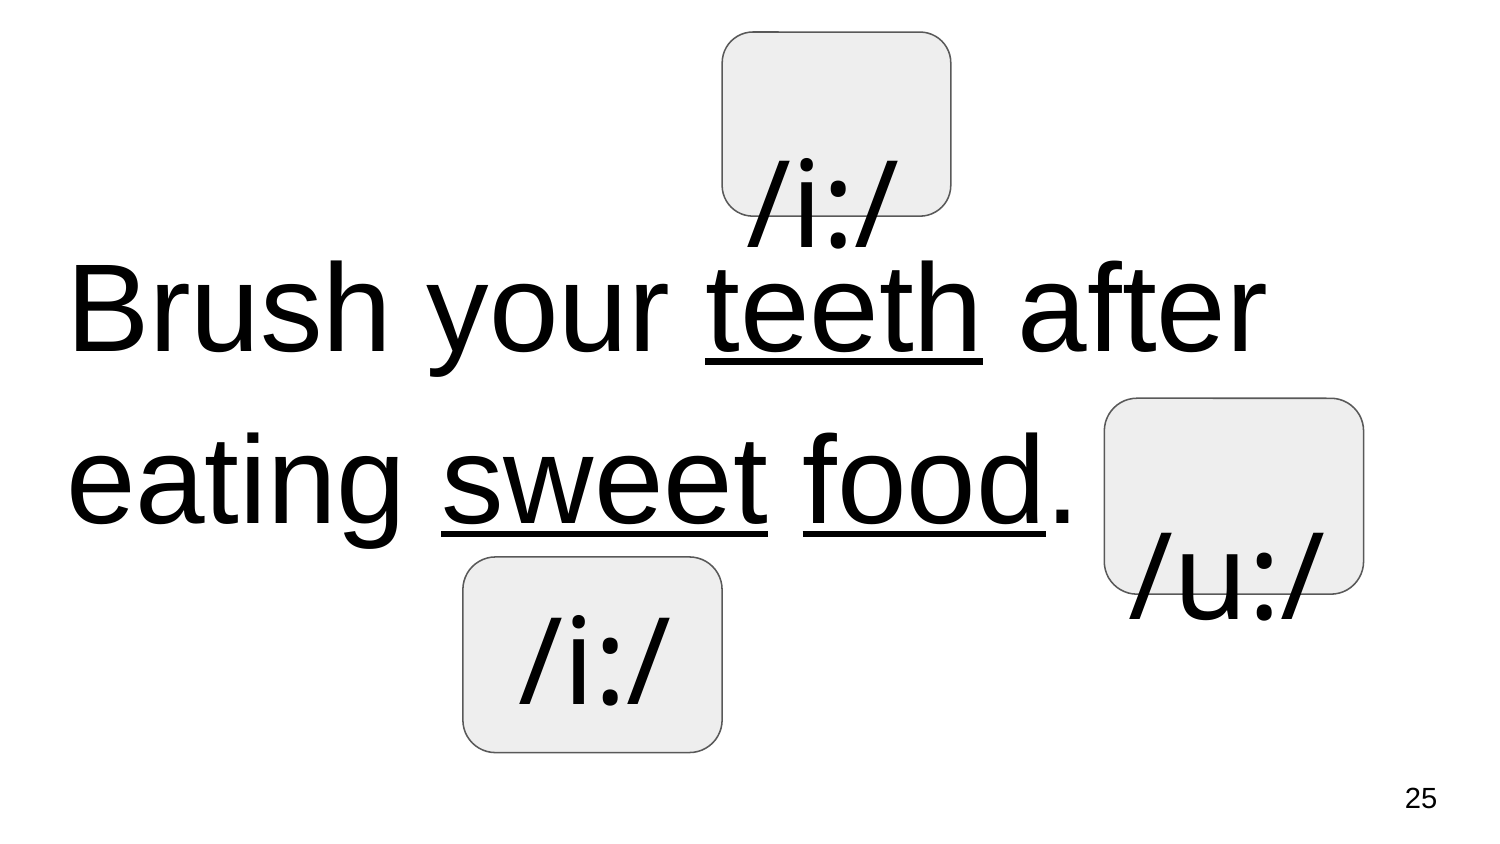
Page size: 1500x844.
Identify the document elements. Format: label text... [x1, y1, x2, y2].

text_box /i:/ [462, 556, 723, 753]
slide_number 25 [1389, 764, 1480, 830]
text_box /u:/ [1104, 398, 1364, 595]
list Brush your teeth after eating sweet food. [51, 189, 1449, 750]
text_box /i:/ [722, 32, 951, 217]
